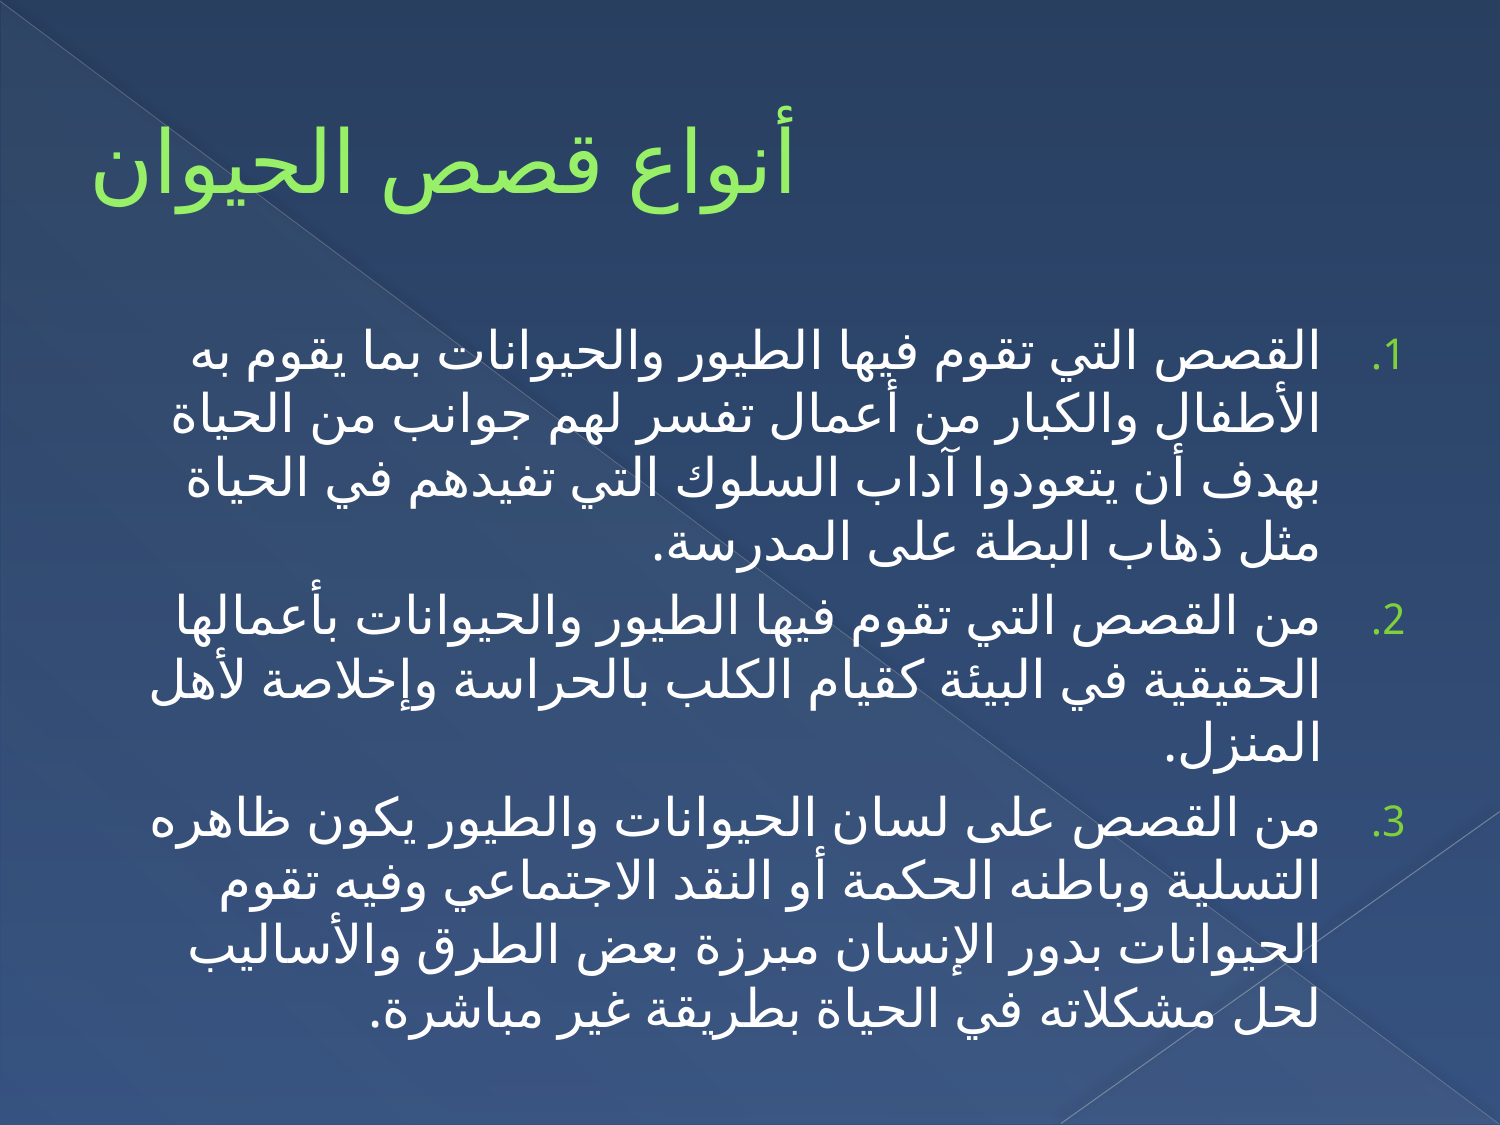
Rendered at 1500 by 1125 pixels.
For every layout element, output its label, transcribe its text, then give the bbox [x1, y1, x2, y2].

title أنواع قصص الحيوان [75, 43, 1425, 274]
list القصص التي تقوم فيها الطيور والحيوانات بما يقوم به الأطفال والكبار من أعمال تفسر لهم جوانب من الحياة بهدف أن يتعودوا آداب السلوك التي تفيدهم في الحياة مثل ذهاب البطة على المدرسة. من القصص التي تقوم فيها الطيور والحيوانات بأعمالها الحقيقية في البيئة كقيام الكلب بالحراسة وإخلاصة لأهل المنزل. من القصص على لسان الحيوانات والطيور يكون ظاهره التسلية وباطنه الحكمة أو النقد الاجتماعي وفيه تقوم الحيوانات بدور الإنسان مبرزة بعض الطرق والأساليب لحل مشكلاته في الحياة بطريقة غير مباشرة. [75, 308, 1425, 1059]
